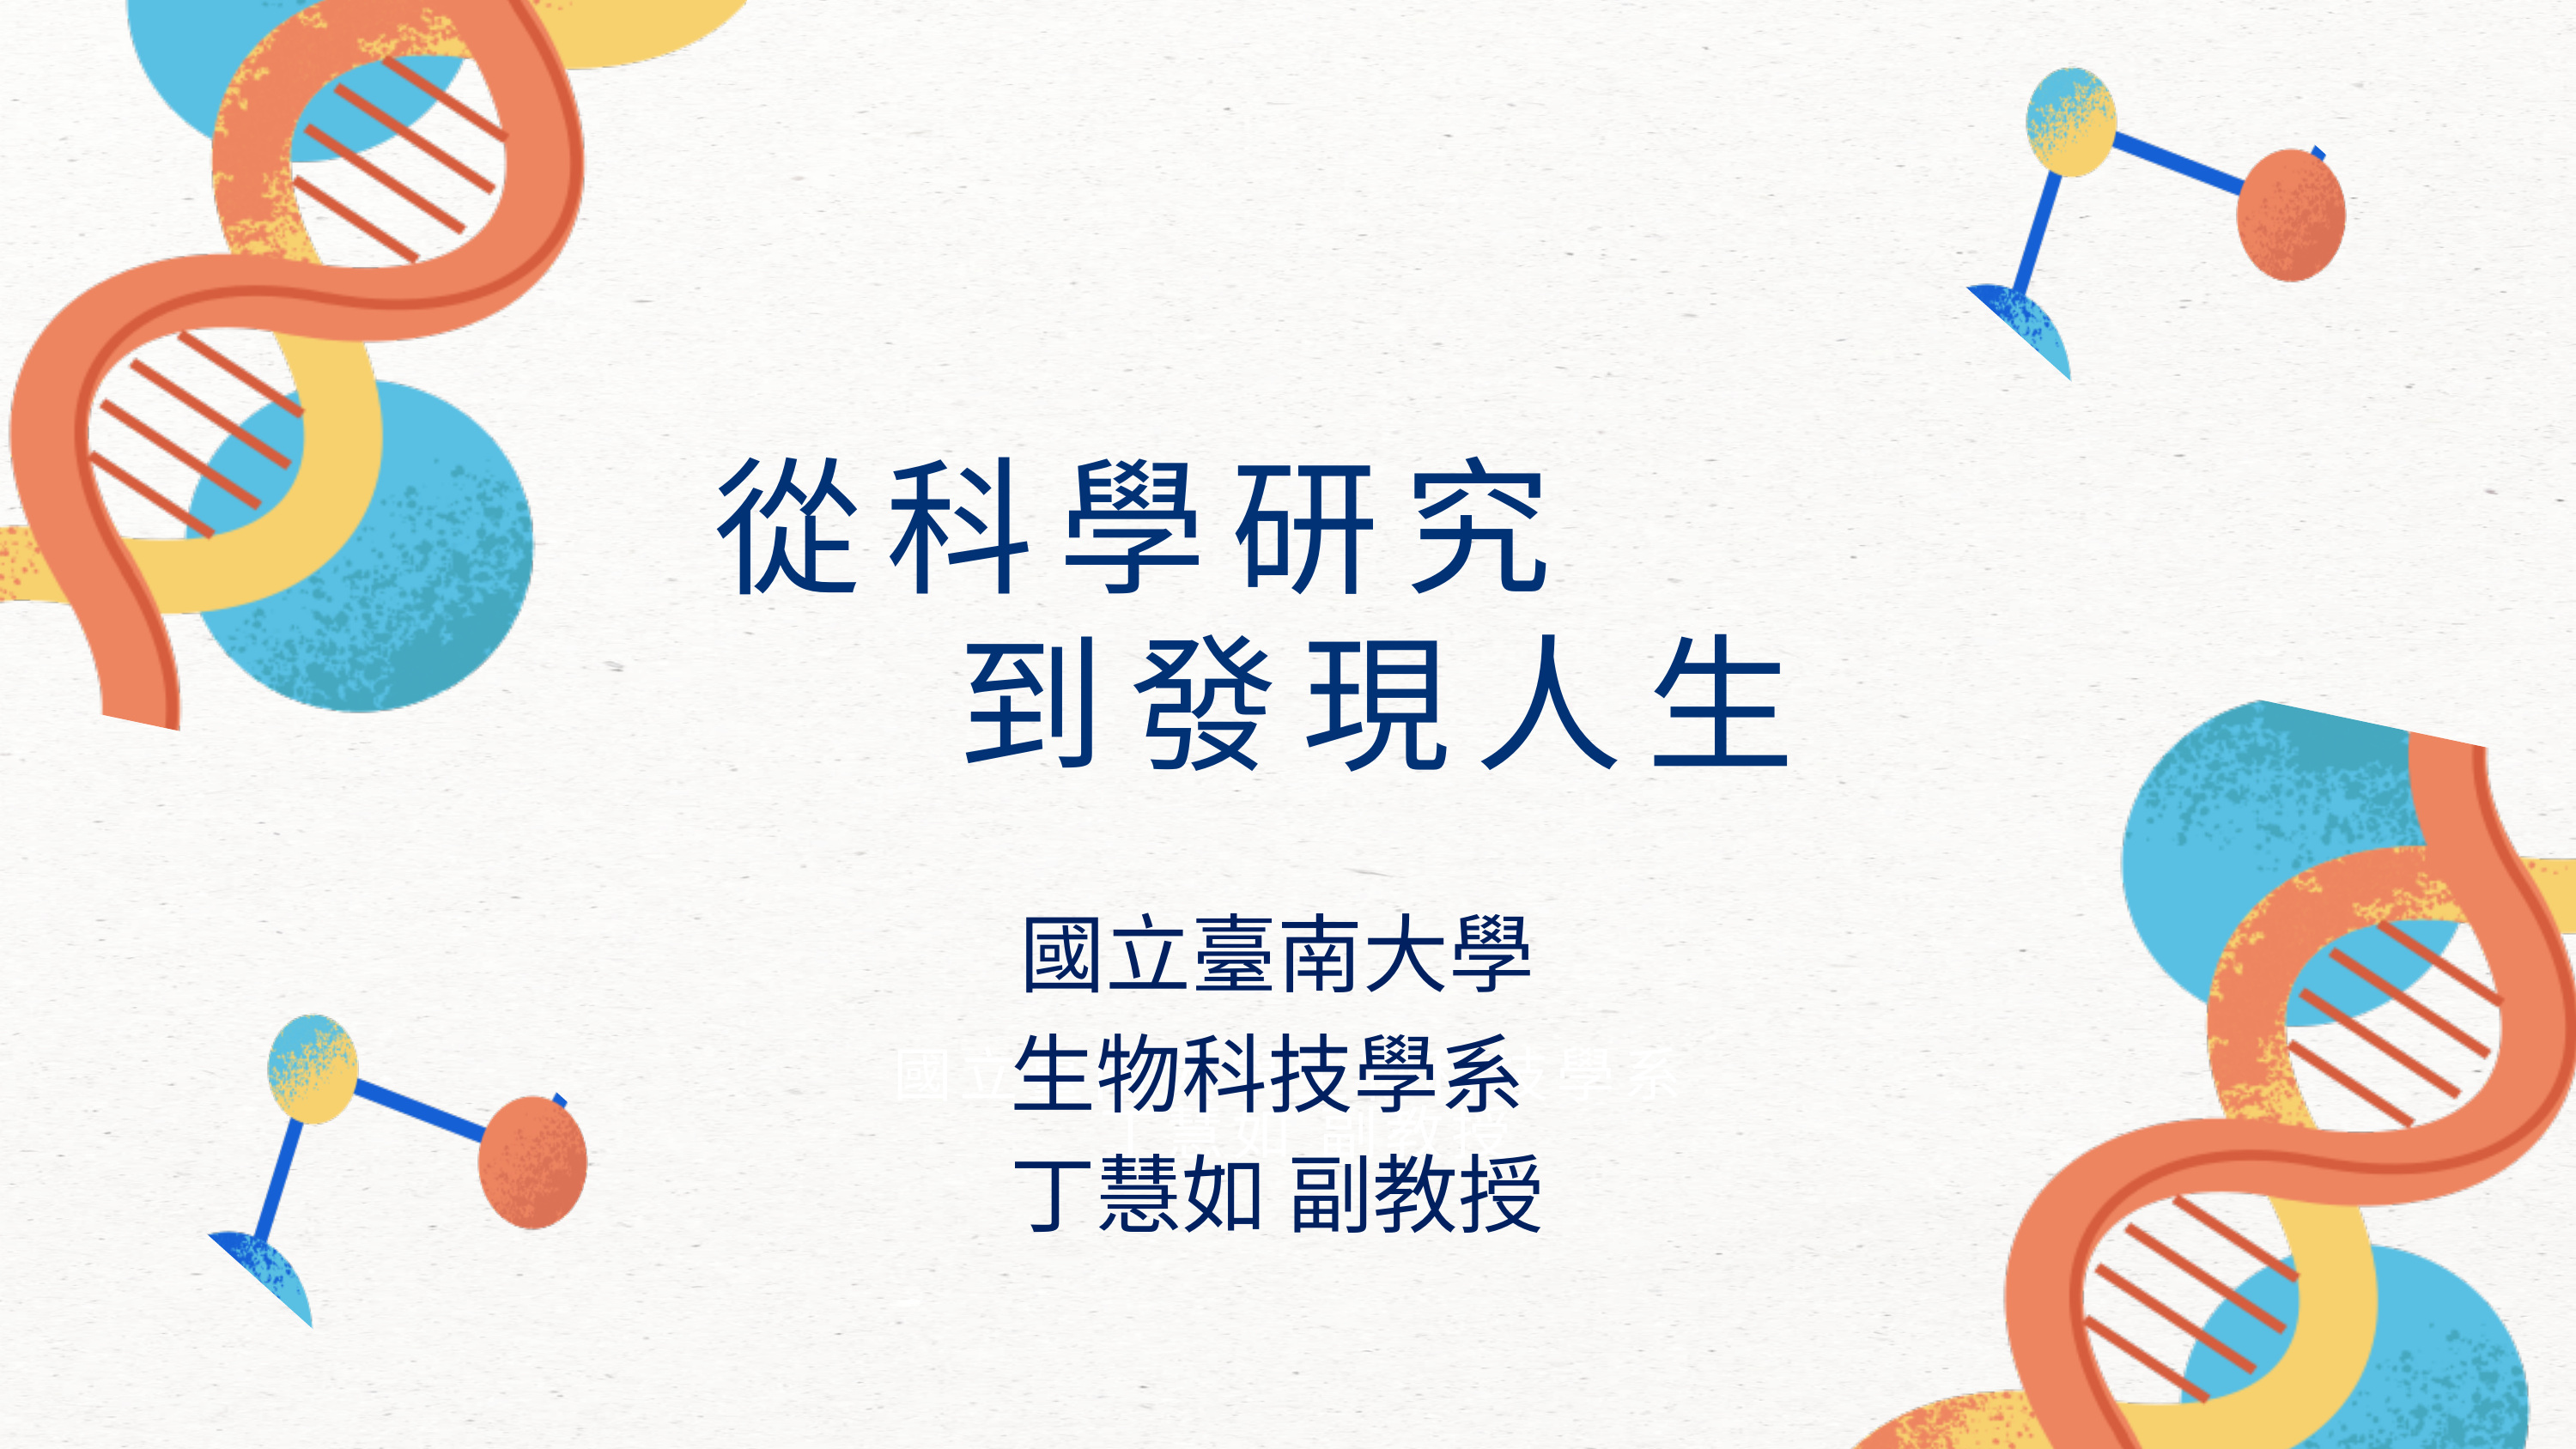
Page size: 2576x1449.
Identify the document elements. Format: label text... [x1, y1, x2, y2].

text_box [1848, 648, 2576, 1449]
text_box [135, 917, 673, 1449]
text_box [1893, 0, 2432, 501]
text_box 從科學研究 到發現人生 [581, 435, 1796, 789]
text_box 國立臺南大學 生物科技學系 丁慧如 副教授 [759, 874, 1796, 1390]
text_box [0, 0, 2576, 1449]
text_box [0, 0, 747, 815]
